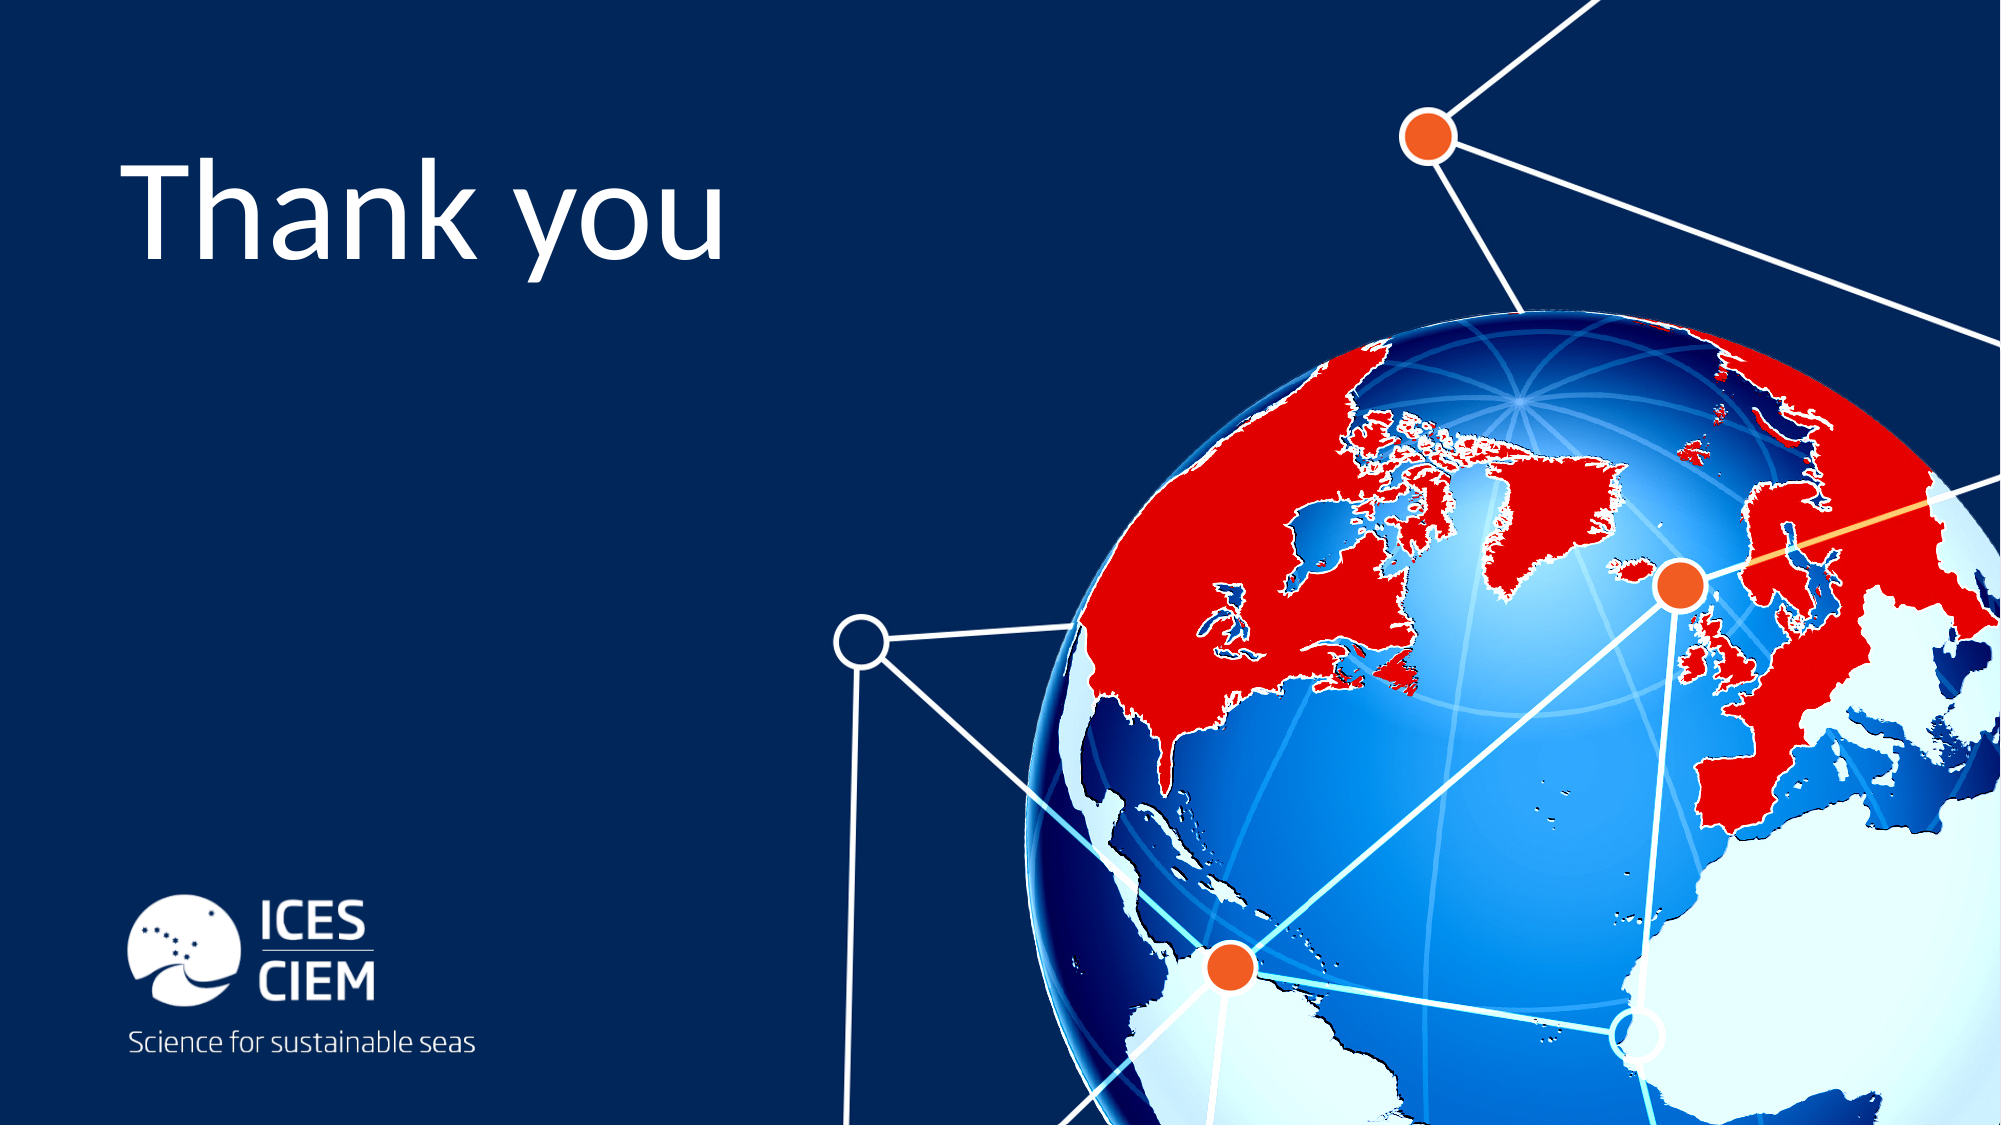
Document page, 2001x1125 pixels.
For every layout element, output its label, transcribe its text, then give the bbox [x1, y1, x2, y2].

picture [0, 0, 2001, 1125]
list Thank you [104, 126, 617, 290]
